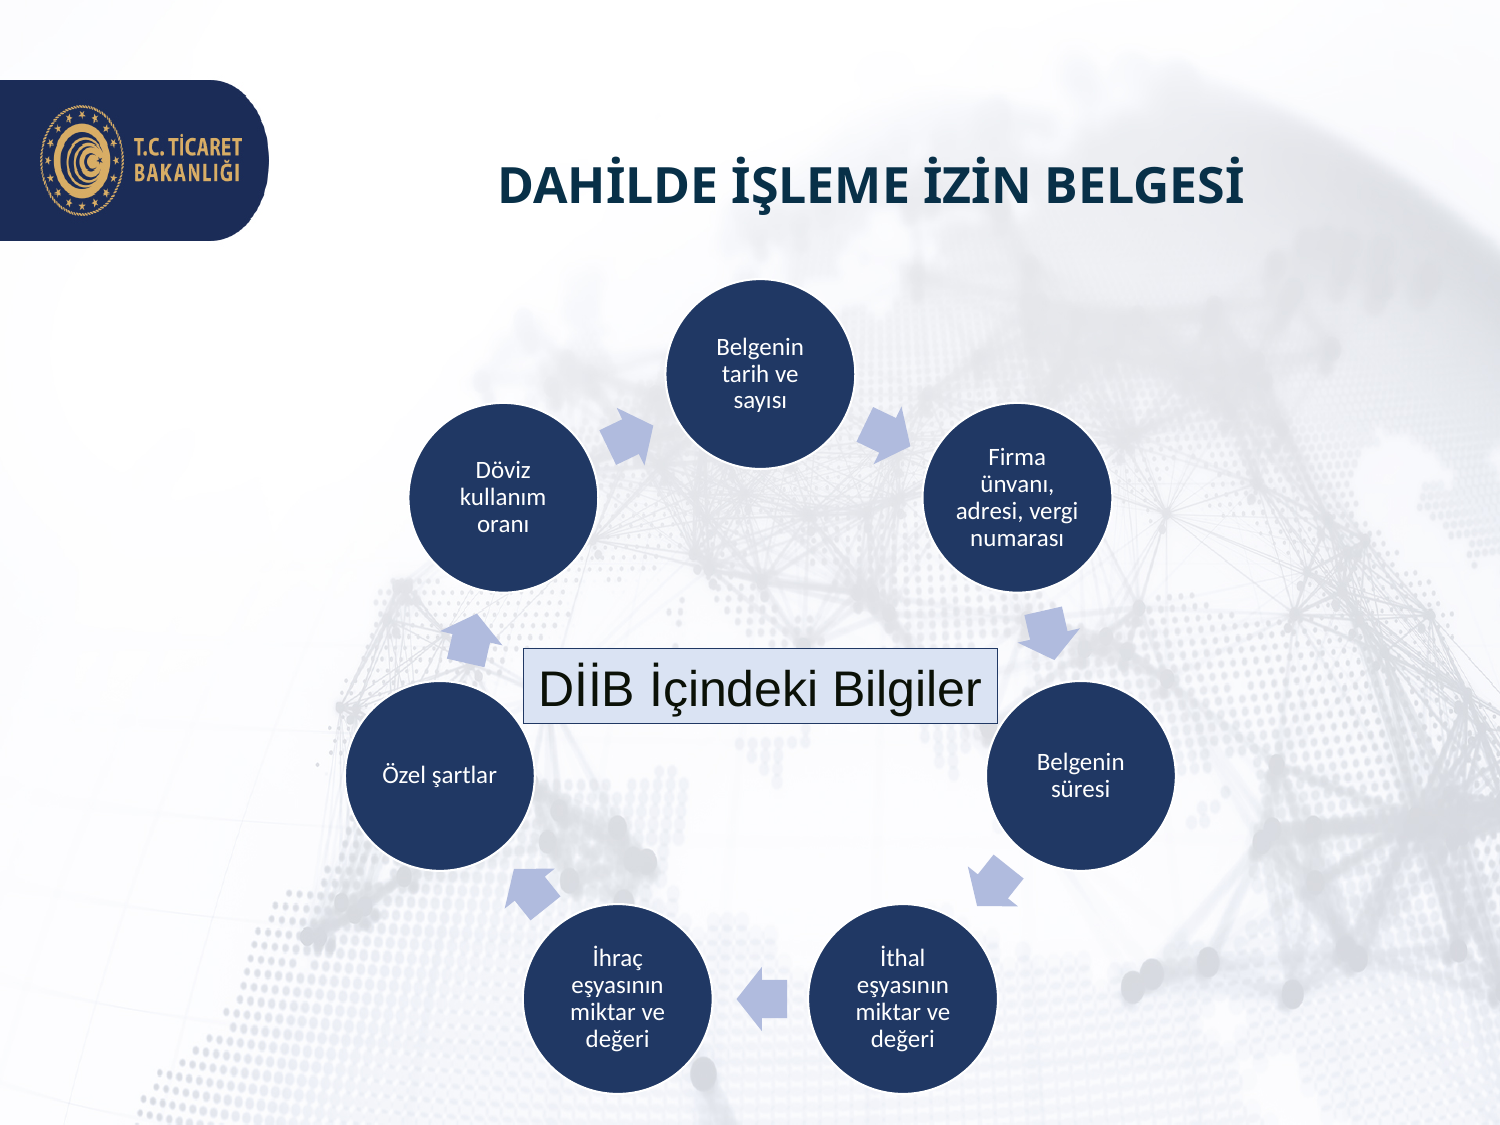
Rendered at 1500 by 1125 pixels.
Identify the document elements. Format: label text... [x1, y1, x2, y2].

title DAHİLDE İŞLEME İZİN BELGESİ [289, 78, 1453, 278]
picture [0, 0, 1500, 1125]
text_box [29, 278, 1492, 1094]
